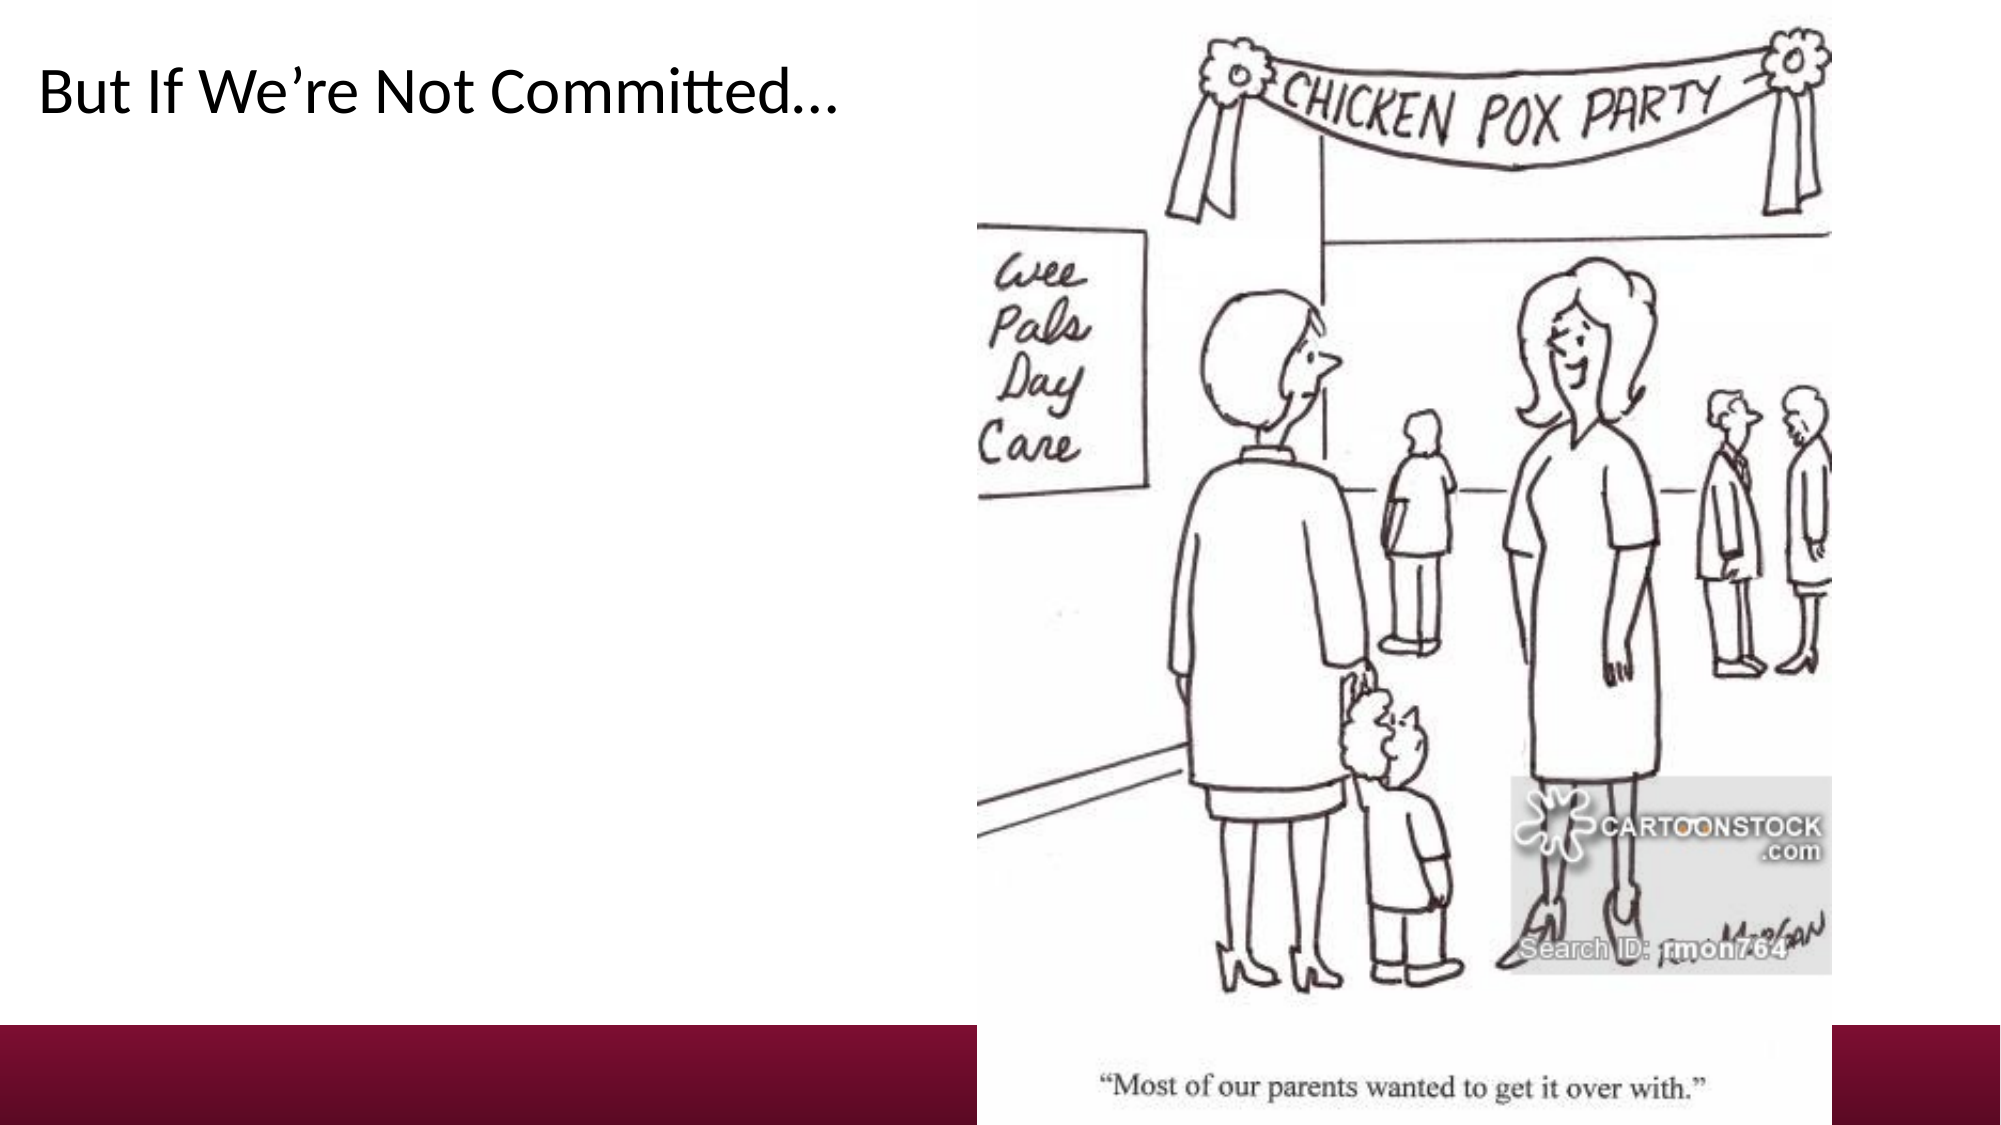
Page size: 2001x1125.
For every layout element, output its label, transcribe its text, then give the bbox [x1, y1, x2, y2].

title But If We’re Not Committed… [23, 22, 977, 241]
picture [977, 0, 1832, 1125]
